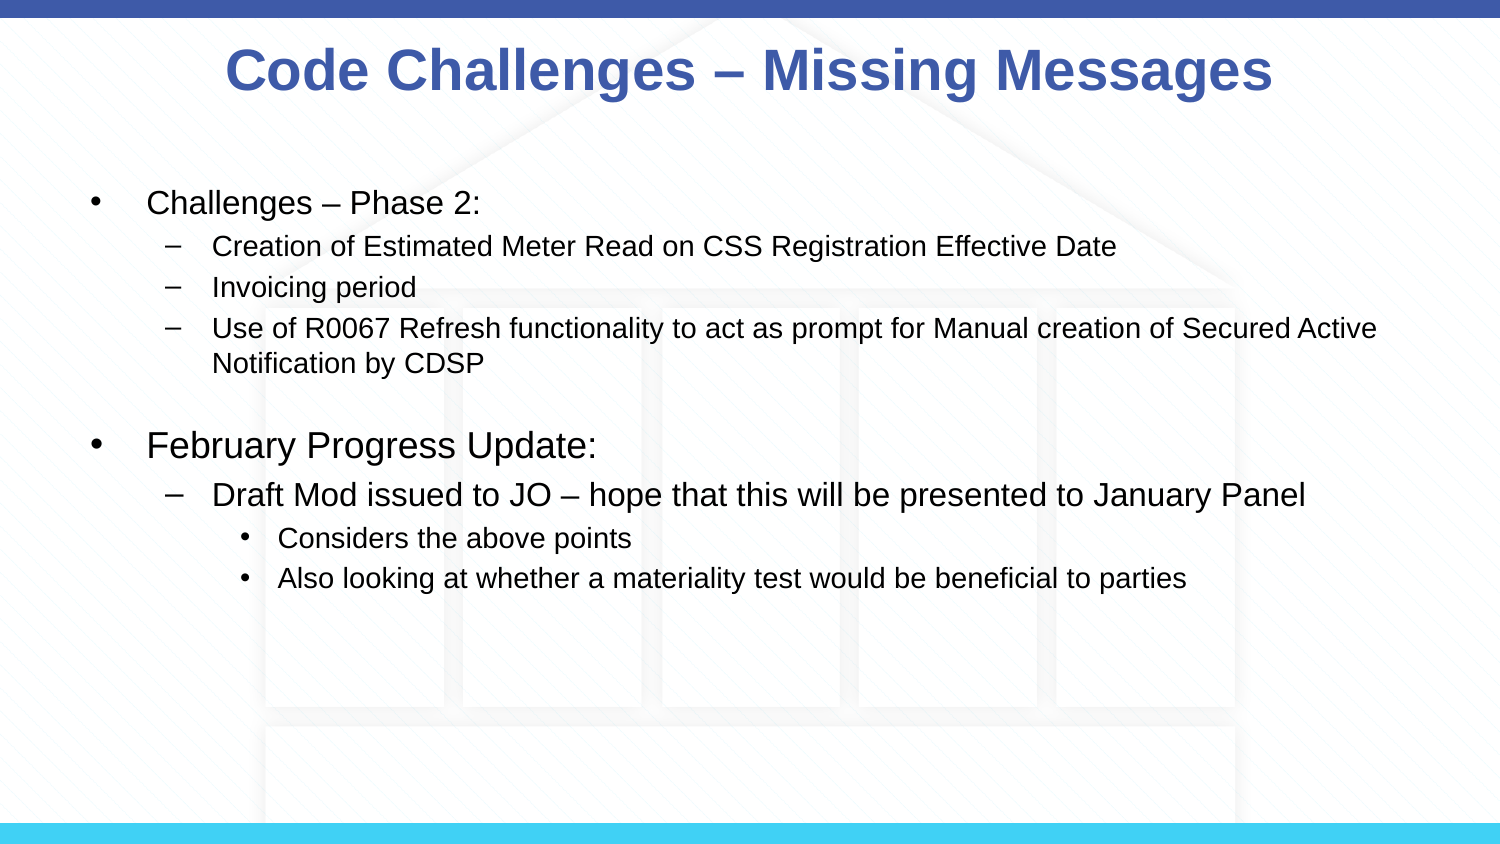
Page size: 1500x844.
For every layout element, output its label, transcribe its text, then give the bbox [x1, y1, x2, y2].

list Challenges – Phase 2: Creation of Estimated Meter Read on CSS Registration Effective Date Invoicing period Use of R0067 Refresh functionality to act as prompt for Manual creation of Secured Active Notification by CDSP February Progress Update: Draft Mod issued to JO – hope that this will be presented to January Panel Considers the above points Also looking at whether a materiality test would be beneficial to parties [75, 173, 1425, 777]
title Code Challenges – Missing Messages [75, 15, 1425, 120]
picture [0, 0, 1500, 844]
